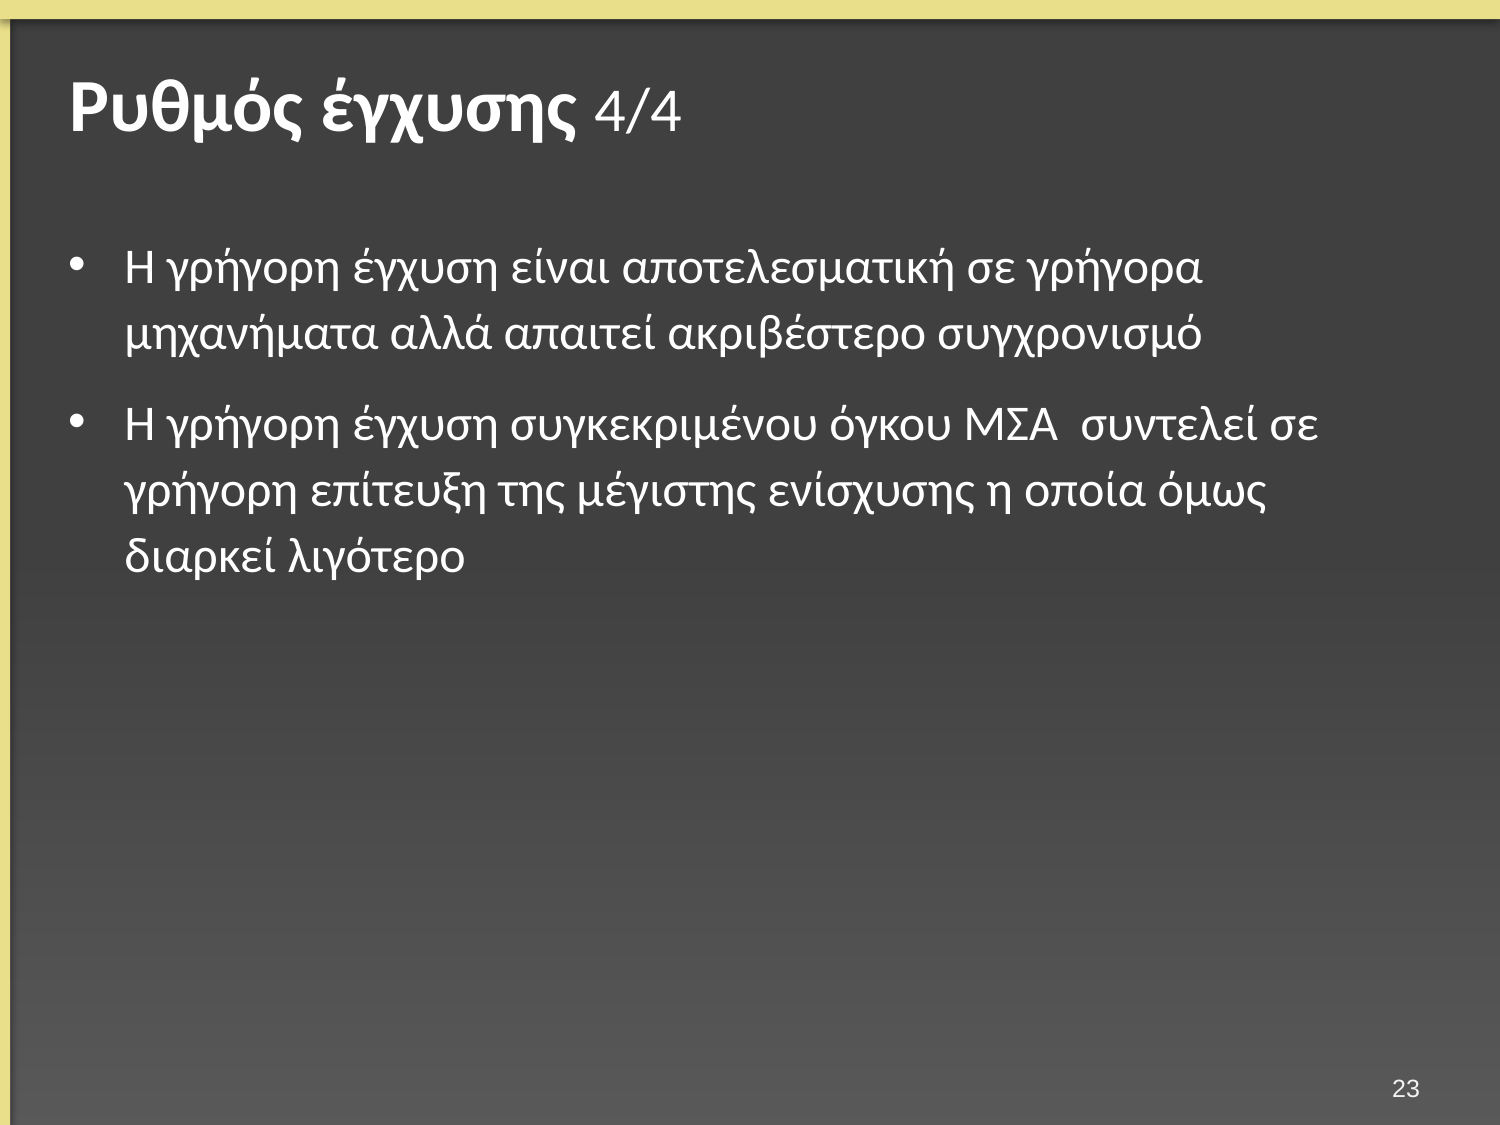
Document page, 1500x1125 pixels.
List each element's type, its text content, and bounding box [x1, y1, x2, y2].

list Η γρήγορη έγχυση είναι αποτελεσματική σε γρήγορα μηχανήματα αλλά απαιτεί ακριβέστερο συγχρονισμό Η γρήγορη έγχυση συγκεκριμένου όγκου ΜΣΑ συντελεί σε γρήγορη επίτευξη της μέγιστης ενίσχυσης η οποία όμως διαρκεί λιγότερο [53, 219, 1436, 1083]
slide_number 22 [1085, 1057, 1436, 1118]
title Ρυθμός έγχυσης 4/4 [10, 19, 1500, 185]
